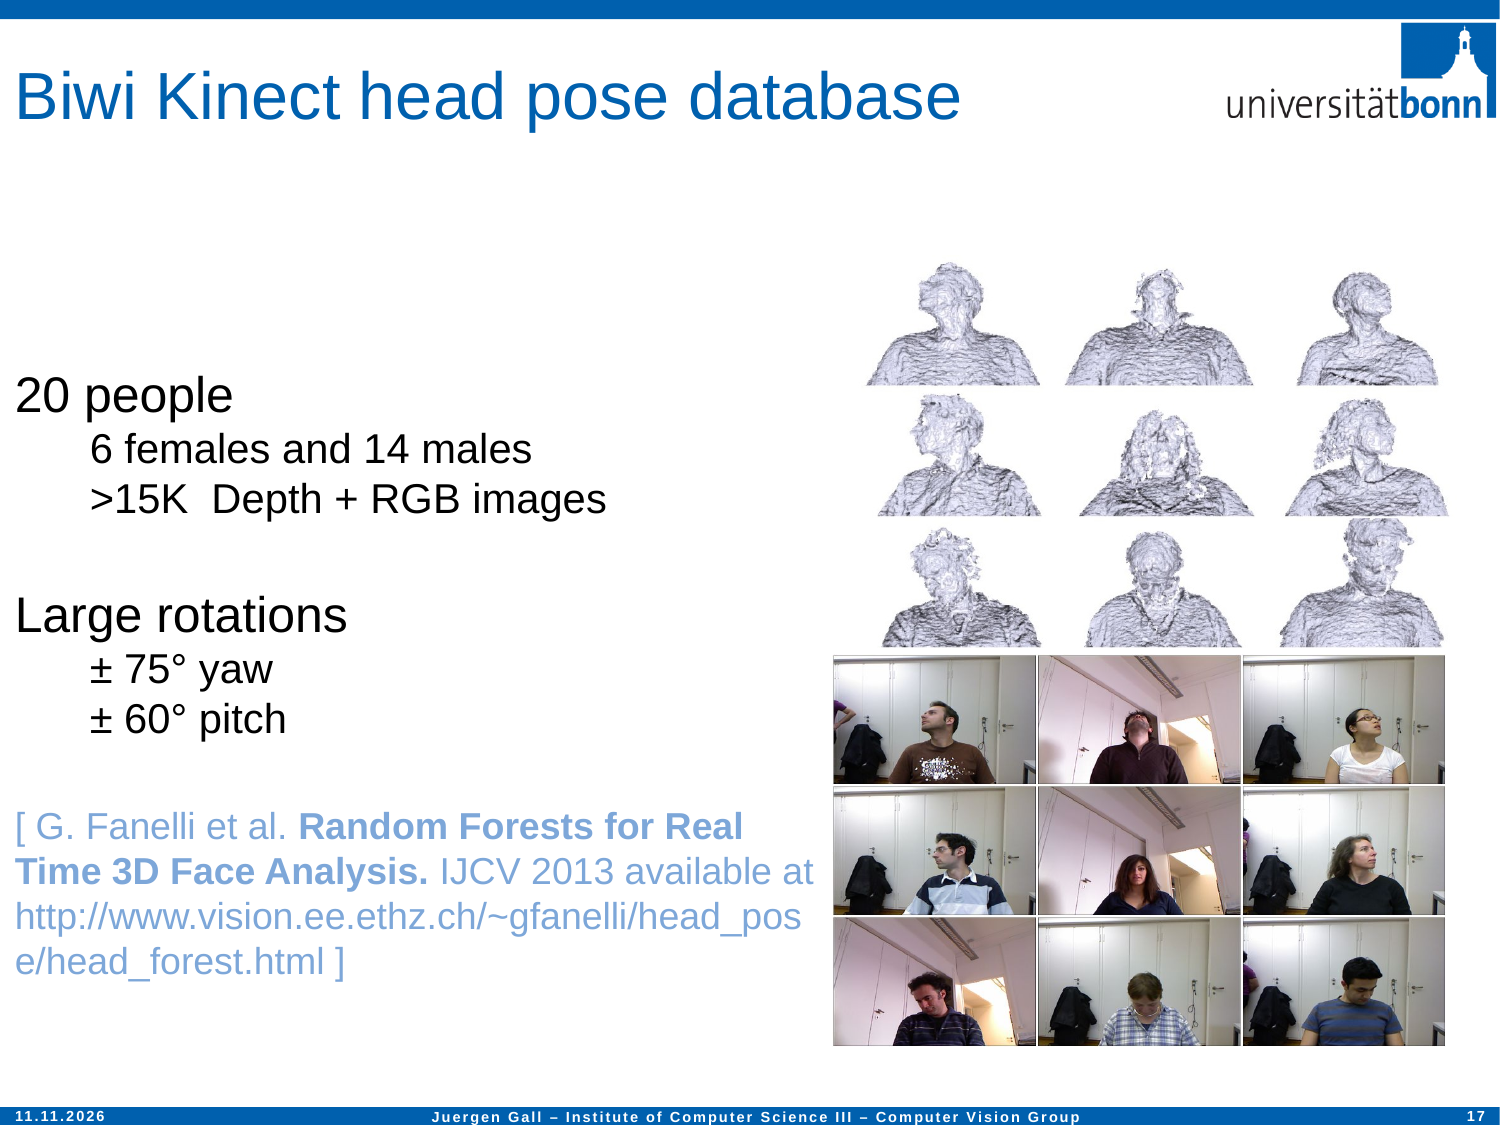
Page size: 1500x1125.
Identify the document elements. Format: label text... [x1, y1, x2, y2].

footer Juergen Gall – Institute of Computer Science III – Computer Vision Group [224, 1107, 1288, 1125]
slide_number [0, 1105, 189, 1125]
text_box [832, 255, 1465, 1047]
list 20 people 6 females and 14 males >15K Depth + RGB images Large rotations ± 75° yaw ± 60° pitch [ G. Fanelli et al. Random Forests for Real Time 3D Face Analysis. IJCV 2013 available at http://www.vision.ee.ethz.ch/~gfanelli/head_pose/head_forest.html ] [0, 354, 827, 1047]
title Biwi Kinect head pose database [0, 45, 1227, 233]
picture [1226, 22, 1498, 118]
slide_number 17 [1311, 1105, 1500, 1125]
